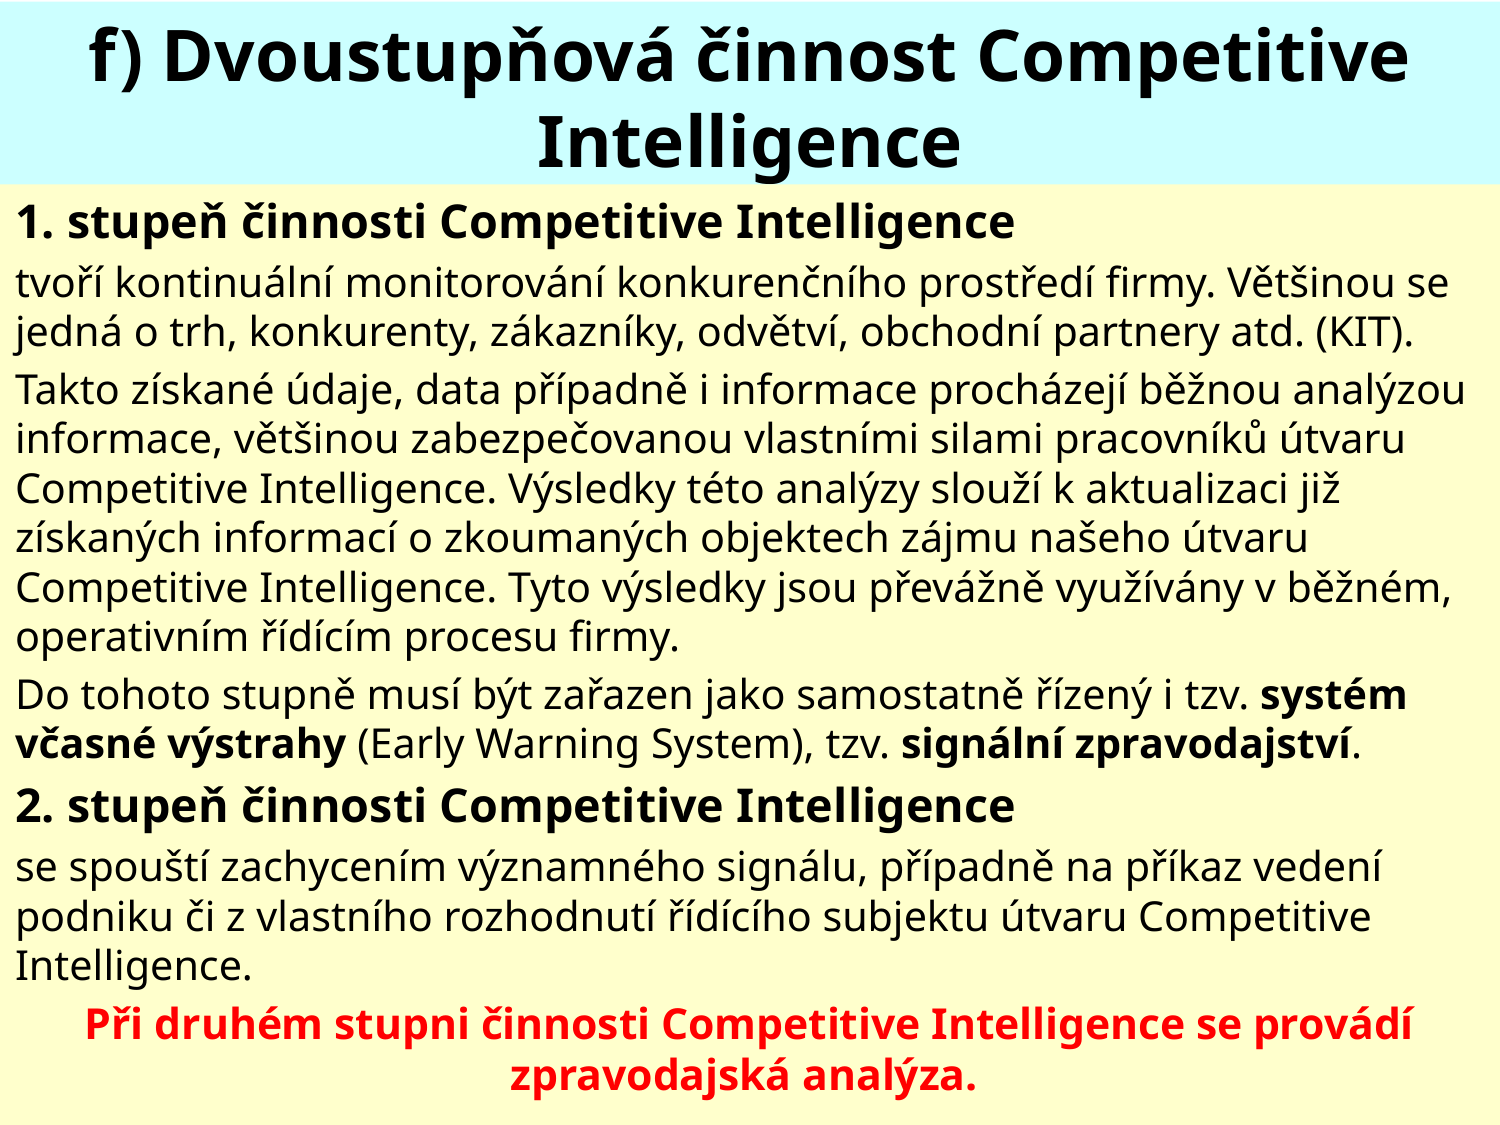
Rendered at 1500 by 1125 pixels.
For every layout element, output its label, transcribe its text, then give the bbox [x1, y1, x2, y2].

title f) Dvoustupňová činnost Competitive Intelligence [0, 1, 1500, 184]
list 1. stupeň činnosti Competitive Intelligence tvoří kontinuální monitorování konkurenčního prostředí firmy. Většinou se jedná o trh, konkurenty, zákazníky, odvětví, obchodní partnery atd. (KIT). Takto získané údaje, data případně i informace procházejí běžnou analýzou informace, většinou zabezpečovanou vlastními silami pracovníků útvaru Competitive Intelligence. Výsledky této analýzy slouží k aktualizaci již získaných informací o zkoumaných objektech zájmu našeho útvaru Competitive Intelligence. Tyto výsledky jsou převážně využívány v běžném, operativním řídícím procesu firmy. Do tohoto stupně musí být zařazen jako samostatně řízený i tzv. systém včasné výstrahy (Early Warning System), tzv. signální zpravodajství. 2. stupeň činnosti Competitive Intelligence se spouští zachycením významného signálu, případně na příkaz vedení podniku či z vlastního rozhodnutí řídícího subjektu útvaru Competitive Intelligence. Při druhém stupni činnosti Competitive Intelligence se provádí zpravodajská analýza. [0, 184, 1500, 1125]
